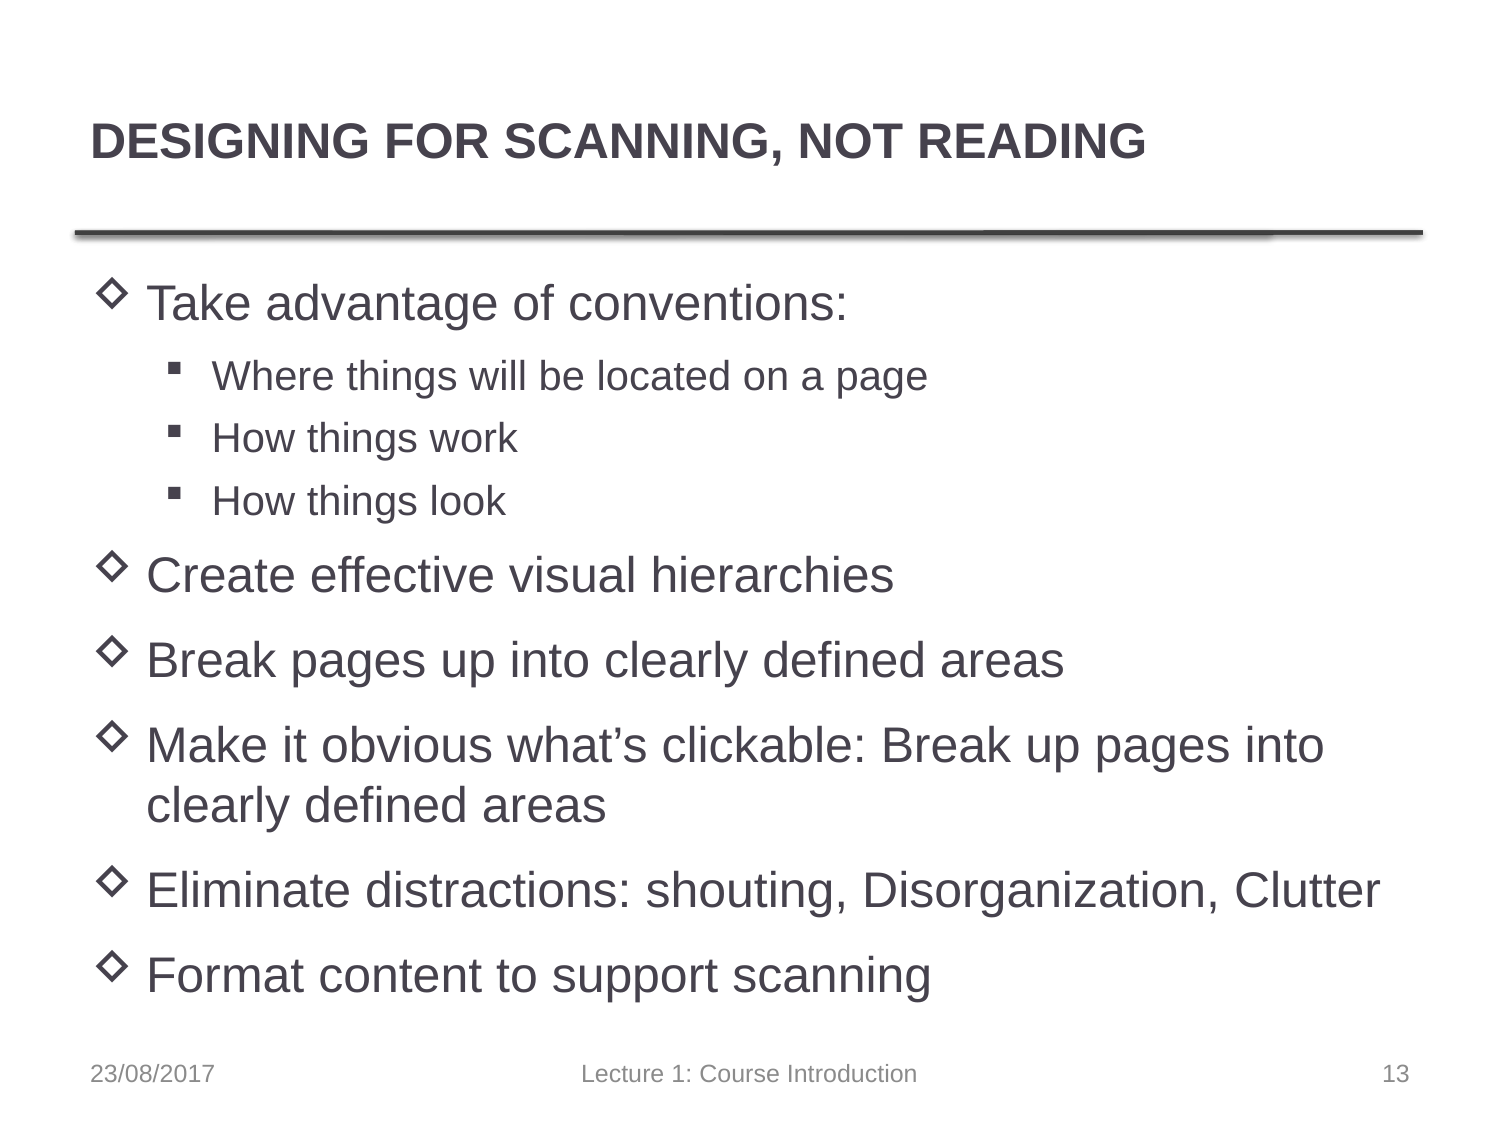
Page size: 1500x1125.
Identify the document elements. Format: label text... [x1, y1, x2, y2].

footer Lecture 1: Course Introduction [512, 1042, 988, 1103]
slide_number 13 [1074, 1042, 1425, 1103]
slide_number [75, 1042, 425, 1103]
list Take advantage of conventions: Where things will be located on a page How things work How things look Create effective visual hierarchies Break pages up into clearly defined areas Make it obvious what’s clickable: Break up pages into clearly defined areas Eliminate distractions: shouting, Disorganization, Clutter Format content to support scanning [75, 262, 1425, 1005]
title DESIGNING FOR SCANNING, NOT READING [74, 44, 1272, 233]
